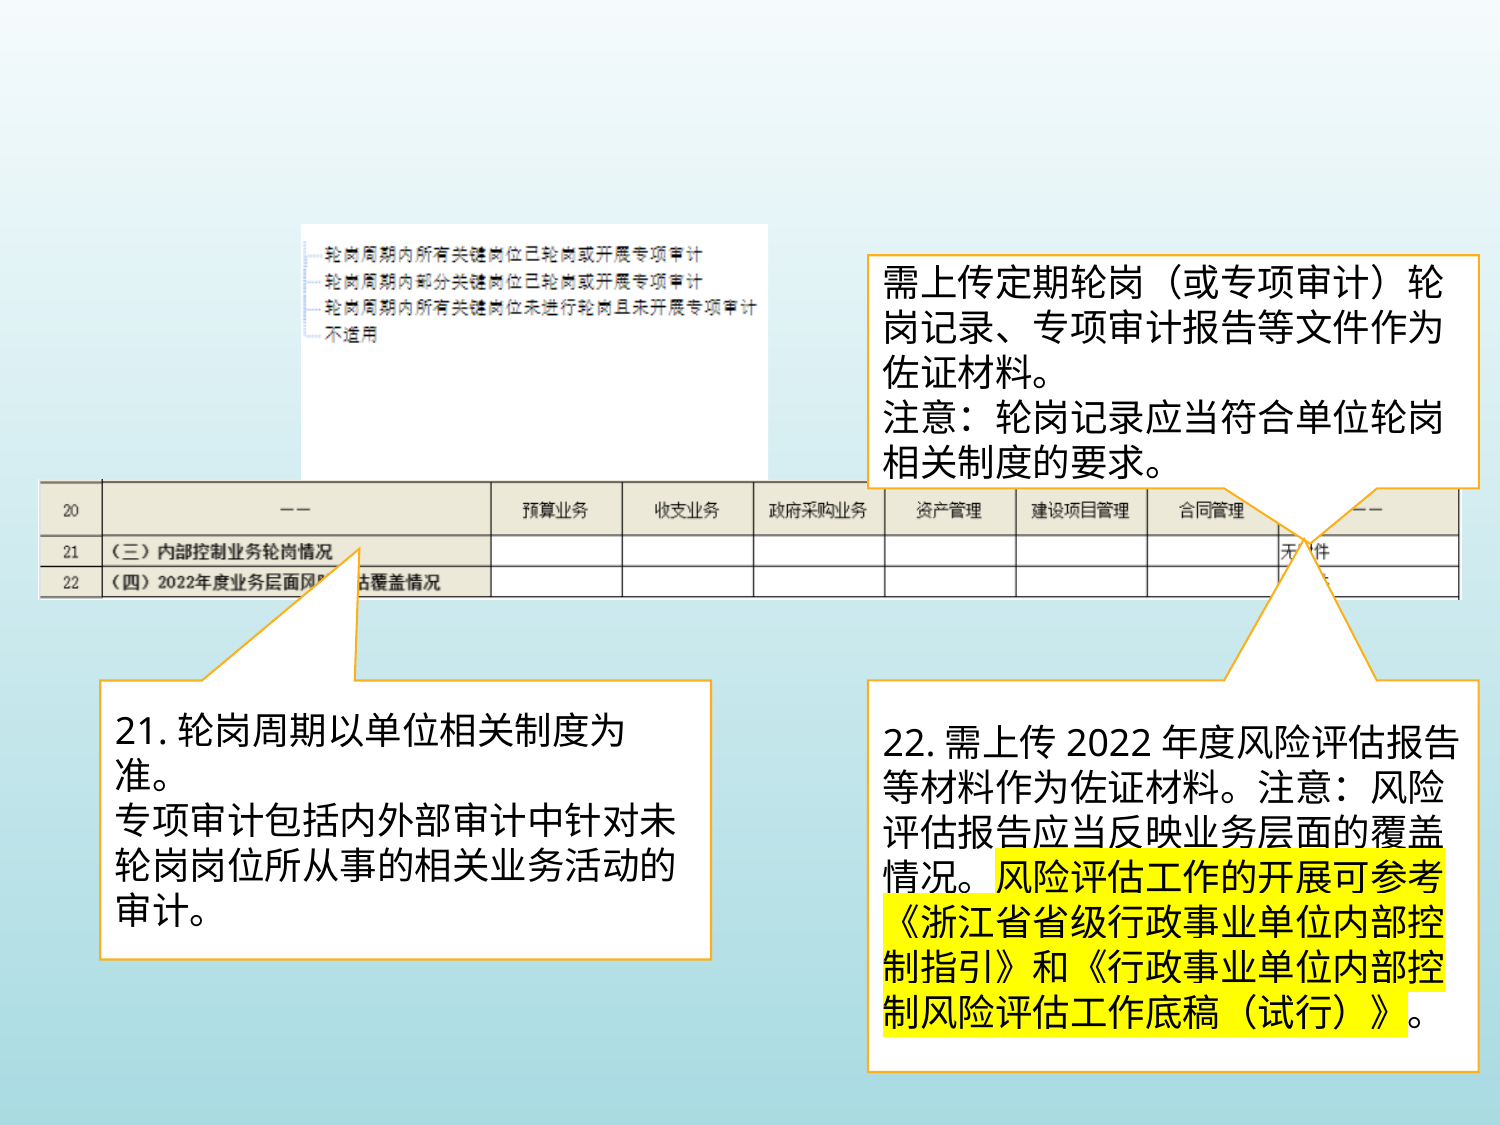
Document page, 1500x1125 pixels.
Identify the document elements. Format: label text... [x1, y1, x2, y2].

text_box 21.轮岗周期以单位相关制度为准。 专项审计包括内外部审计中针对未轮岗岗位所从事的相关业务活动的审计。 [99, 600, 713, 961]
text_box 22.需上传2022年度风险评估报告等材料作为佐证材料。注意：风险评估报告应当反映业务层面的覆盖情况。风险评估工作的开展可参考《浙江省省级行政事业单位内部控制指引》和《行政事业单位内部控制风险评估工作底稿（试行）》。 [866, 600, 1480, 1074]
picture [38, 224, 1462, 600]
text_box 需上传定期轮岗（或专项审计）轮岗记录、专项审计报告等文件作为佐证材料。 注意：轮岗记录应当符合单位轮岗相关制度的要求。 [867, 254, 1480, 490]
